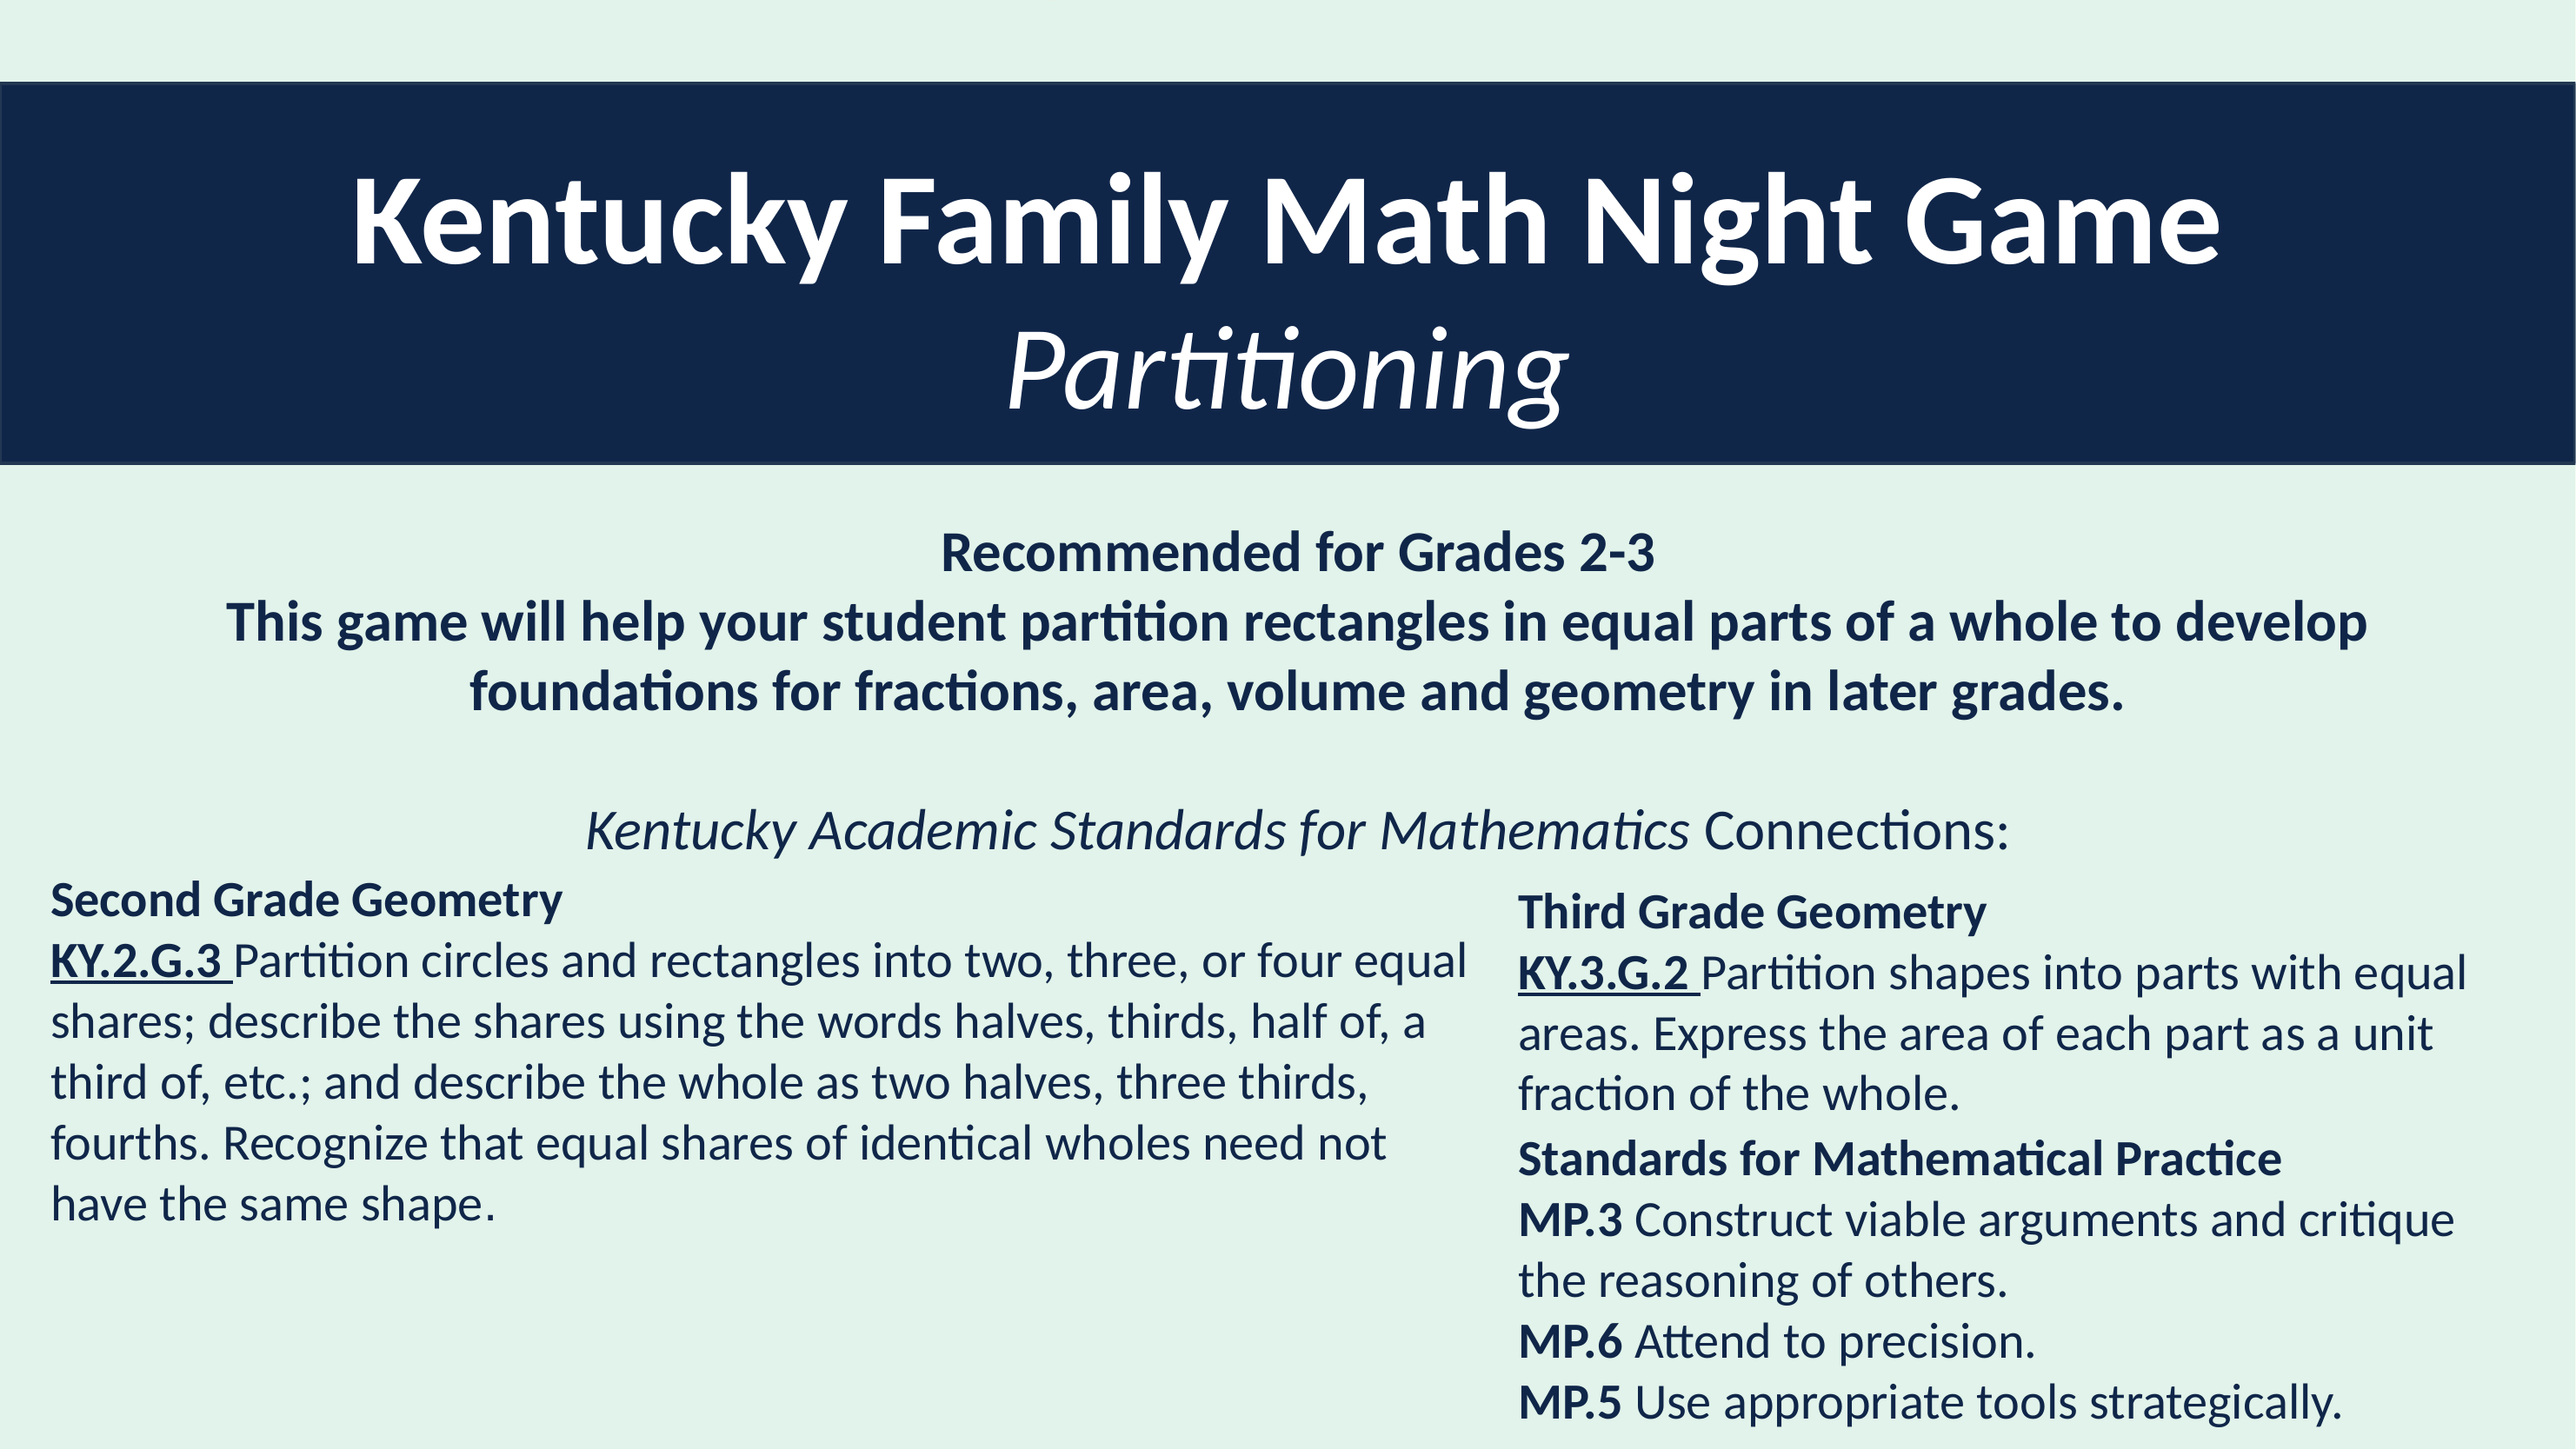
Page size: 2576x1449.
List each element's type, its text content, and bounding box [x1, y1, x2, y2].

text_box Third Grade Geometry KY.3.G.2 Partition shapes into parts with equal areas. Express the area of each part as a unit fraction of the whole. [1505, 871, 2576, 1206]
text_box [0, 82, 2576, 465]
text_box Second Grade Geometry KY.2.G.3 Partition circles and rectangles into two, three, or four equal shares; describe the shares using the words halves, thirds, half of, a third of, etc.; and describe the whole as two halves, three thirds, fourths. Recognize that equal shares of identical wholes need not have the same shape. [37, 859, 1483, 1316]
text_box Kentucky Family Math Night Game Partitioning [114, 126, 2462, 440]
text_box Standards for Mathematical Practice MP.3 Construct viable arguments and critique the reasoning of others. MP.6 Attend to precision. MP.5 Use appropriate tools strategically. [1505, 1119, 2539, 1437]
text_box Recommended for Grades 2-3 This game will help your student partition rectangles in equal parts of a whole to develop foundations for fractions, area, volume and geometry in later grades. Kentucky Academic Standards for Mathematics Connections: [114, 507, 2484, 868]
